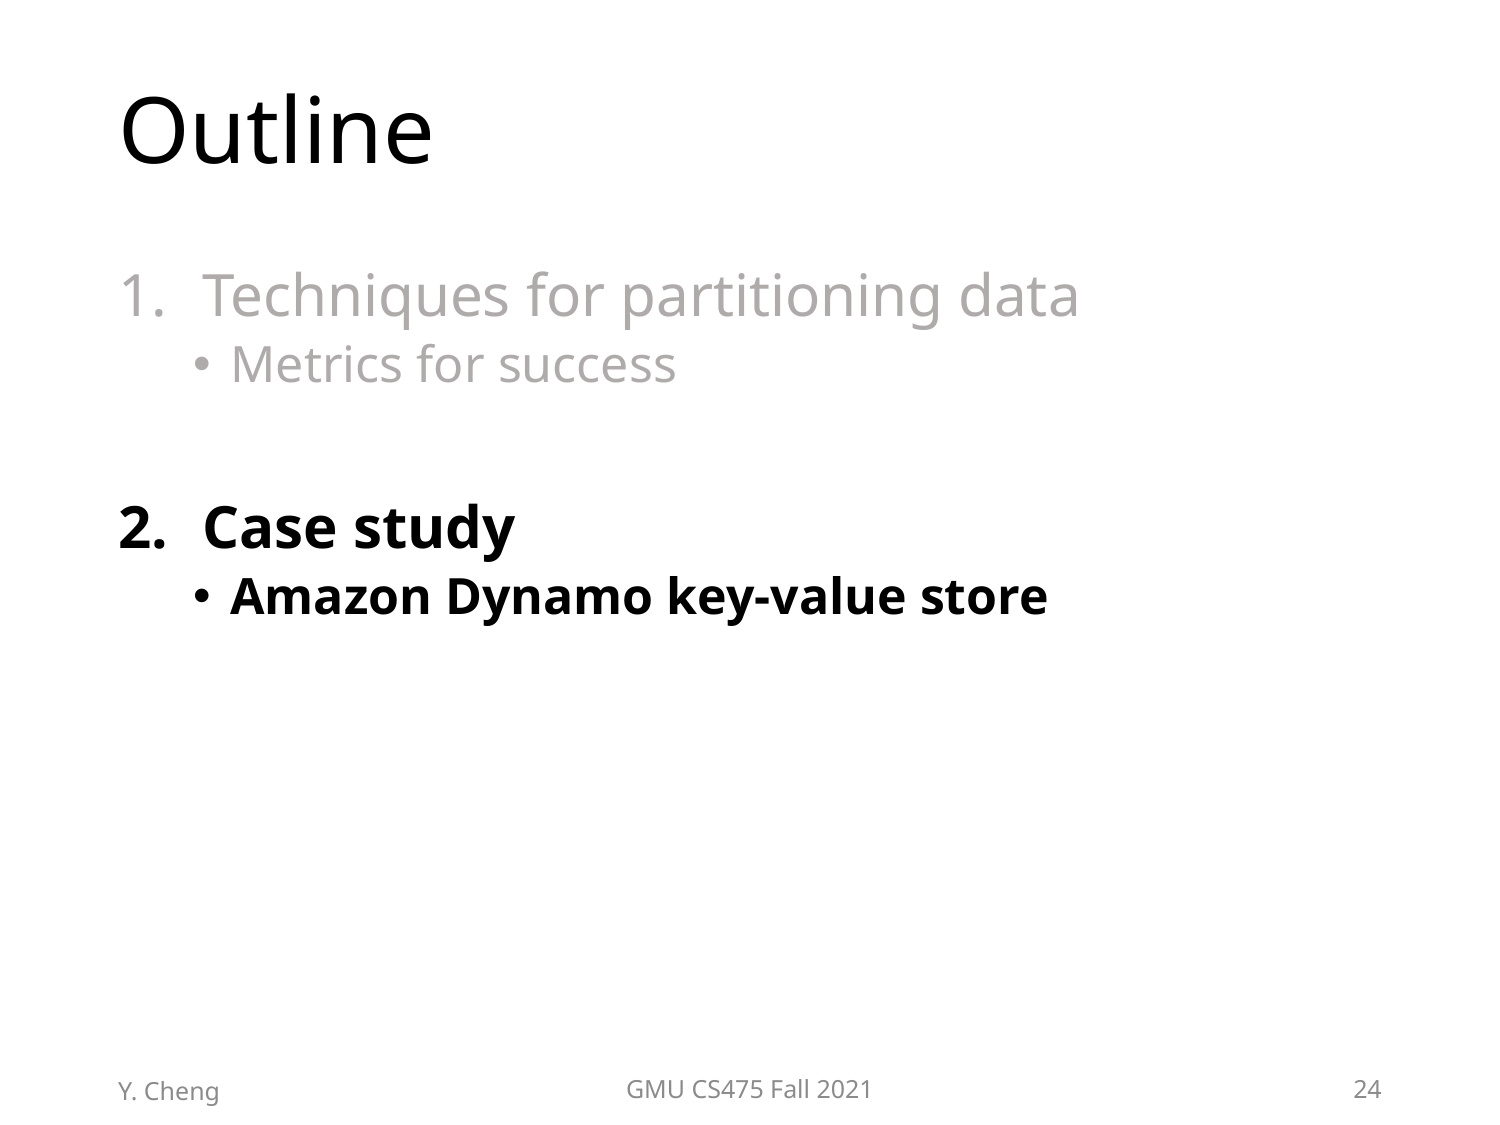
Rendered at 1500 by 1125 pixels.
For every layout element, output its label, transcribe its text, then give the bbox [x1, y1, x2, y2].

list Techniques for partitioning data Metrics for success Case study Amazon Dynamo key-value store [103, 258, 1397, 1045]
slide_number Y. Cheng [103, 1060, 441, 1121]
title Outline [103, 25, 1397, 243]
footer GMU CS475 Fall 2021 [496, 1060, 1004, 1121]
slide_number 24 [1059, 1060, 1397, 1121]
